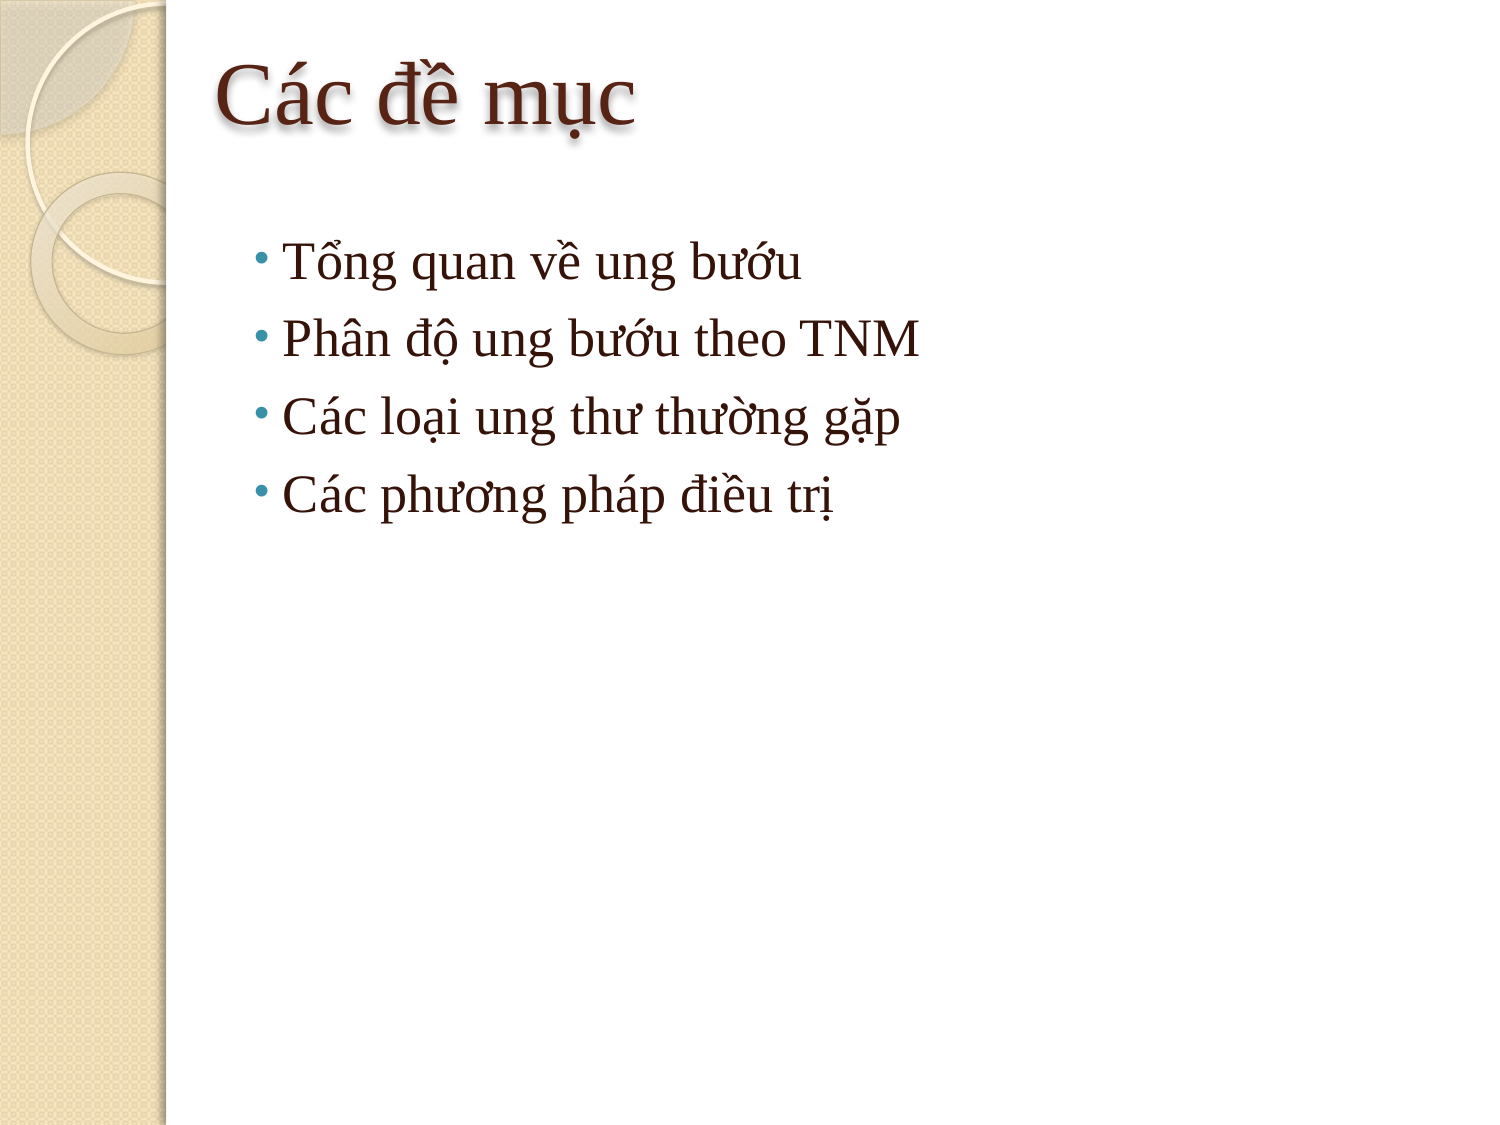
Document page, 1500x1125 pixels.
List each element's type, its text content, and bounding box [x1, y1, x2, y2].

title Các đề mục [200, 24, 1415, 150]
subtitle Tổng quan về ung bướu Phân độ ung bướu theo TNM Các loại ung thư thường gặp Các phương pháp điều trị [234, 224, 1450, 875]
